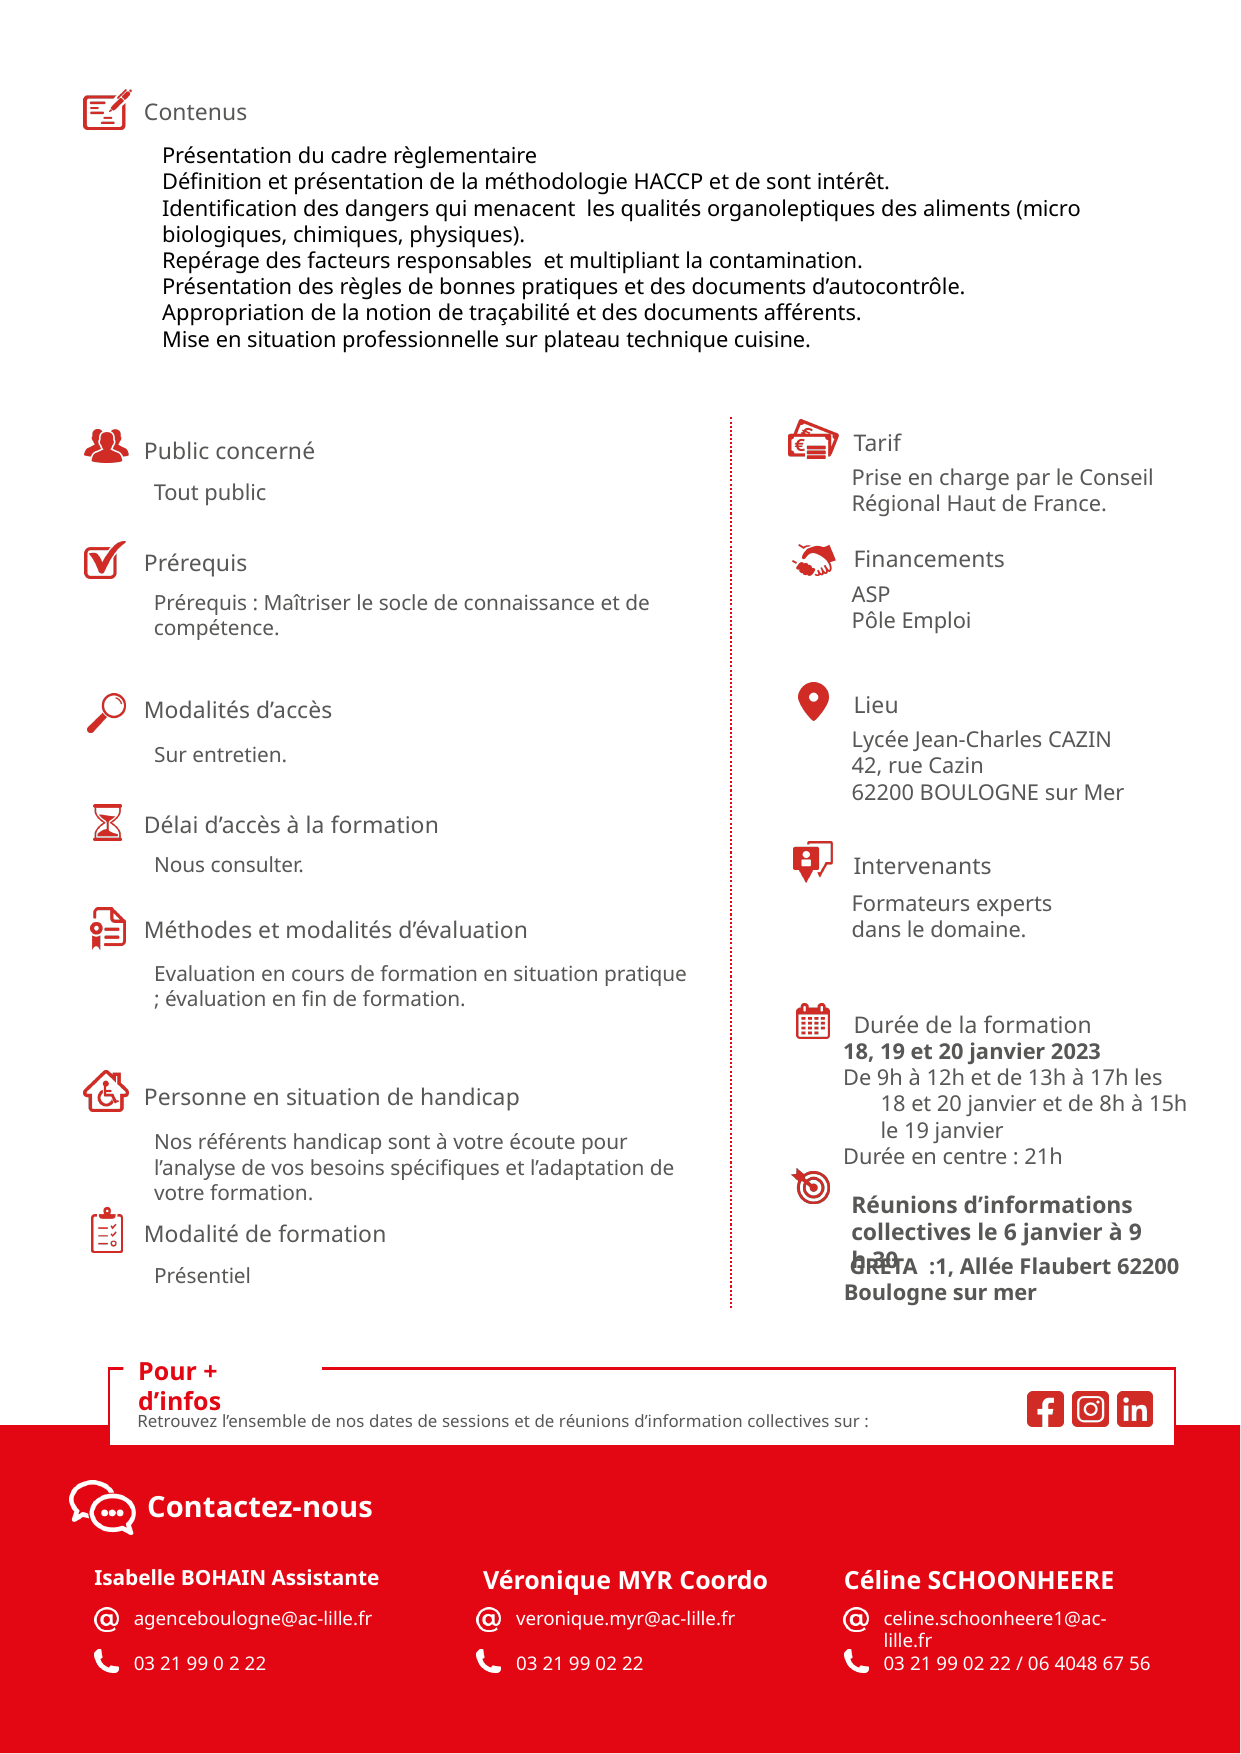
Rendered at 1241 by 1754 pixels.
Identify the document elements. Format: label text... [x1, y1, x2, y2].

picture [843, 1607, 869, 1632]
picture [1072, 1391, 1109, 1427]
text_box GRETA :1, Allée Flaubert 62200 Boulogne sur mer [829, 1244, 1205, 1339]
text_box Céline SCHOONHEERE [829, 1557, 1159, 1602]
picture [844, 1649, 869, 1674]
text_box Lycée Jean-Charles CAZIN 42, rue Cazin 62200 BOULOGNE sur Mer [836, 718, 1196, 812]
text_box 03 21 99 0 2 22 [119, 1644, 401, 1682]
text_box Nos référents handicap sont à votre écoute pour l’analyse de vos besoins spécifiques et l’adaptation de votre formation. [139, 1121, 706, 1212]
text_box Présentiel [139, 1255, 706, 1296]
picture [796, 1003, 830, 1039]
picture [791, 1168, 830, 1204]
text_box 03 21 99 02 22 / 06 4048 67 56 [868, 1644, 1193, 1682]
picture [69, 1480, 136, 1535]
picture [90, 907, 126, 950]
picture [793, 841, 833, 883]
picture [87, 693, 126, 733]
picture [91, 1207, 123, 1253]
text_box celine.schoonheere1@ac-lille.fr [868, 1598, 1151, 1644]
picture [788, 419, 839, 459]
text_box Formateurs experts dans le domaine. [836, 882, 1184, 950]
text_box Prise en charge par le Conseil Régional Haut de France. [836, 456, 1196, 524]
picture [1117, 1391, 1153, 1427]
picture [476, 1649, 501, 1674]
text_box agenceboulogne@ac-lille.fr [119, 1599, 401, 1637]
text_box Nous consulter. [139, 843, 706, 884]
text_box Isabelle BOHAIN Assistante [79, 1557, 409, 1597]
text_box Véronique MYR Coordo [461, 1557, 792, 1602]
picture [1027, 1391, 1064, 1427]
text_box ASP Pôle Emploi [836, 572, 1184, 640]
text_box Prérequis : Maîtriser le socle de connaissance et de compétence. [139, 582, 680, 648]
picture [83, 1070, 129, 1112]
picture [83, 89, 132, 130]
picture [94, 1649, 119, 1674]
text_box Tout public [139, 471, 329, 513]
picture [84, 429, 129, 463]
text_box veronique.myr@ac-lille.fr [501, 1599, 784, 1637]
picture [94, 1607, 119, 1632]
text_box Réunions d’informations collectives le 6 janvier à 9 h 30 [836, 1183, 1163, 1244]
text_box Sur entretien. [139, 733, 706, 774]
text_box 18, 19 et 20 janvier 2023 De 9h à 12h et de 13h à 17h les 18 et 20 janvier et de 8h à 15h le 19 janvier Durée en centre : 21h [828, 1030, 1204, 1177]
picture [798, 682, 829, 721]
text_box Evaluation en cours de formation en situation pratique ; évaluation en fin de formation. [139, 953, 706, 1019]
text_box Présentation du cadre règlementaire Définition et présentation de la méthodologie HACCP et de sont intérêt. Identification des dangers qui menacent les qualités organoleptiques des aliments (micro biologiques, chimiques, physiques). Repérage des facteurs responsables et multipliant la contamination. Présentation des règles de bonnes pratiques et des documents d’autocontrôle. Appropriation de la notion de traçabilité et des documents afférents. Mise en situation professionnelle sur plateau technique cuisine. [147, 134, 1131, 385]
picture [93, 804, 122, 841]
picture [792, 544, 836, 576]
picture [476, 1607, 501, 1632]
picture [84, 541, 126, 579]
text_box 03 21 99 02 22 [501, 1644, 784, 1682]
